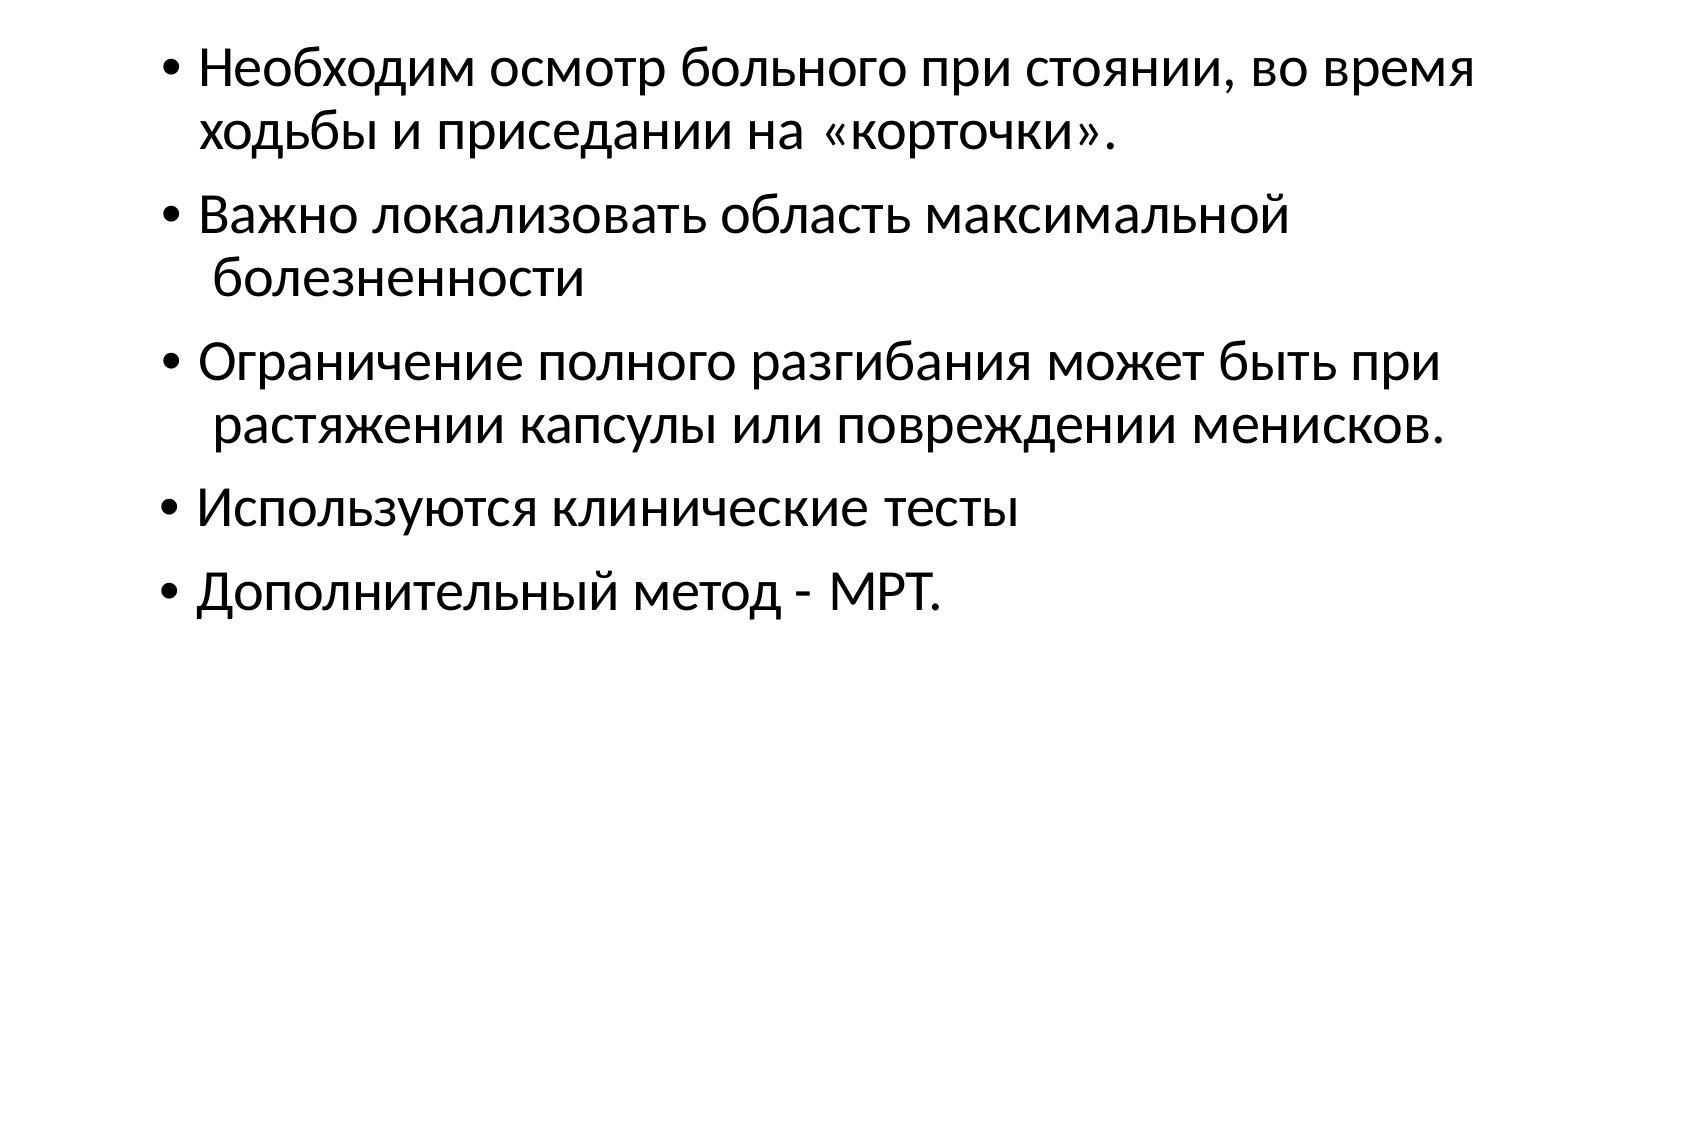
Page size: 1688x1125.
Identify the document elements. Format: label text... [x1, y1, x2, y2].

text_box • Необходим осмотр больного при стоянии, во время ходьбы и приседании на «корточки». • Важно локализовать область максимальной болезненности • Ограничение полного разгибания может быть при растяжении капсулы или повреждении менисков. • Используются клинические тесты • Дополнительный метод - МРТ. [159, 25, 1492, 623]
